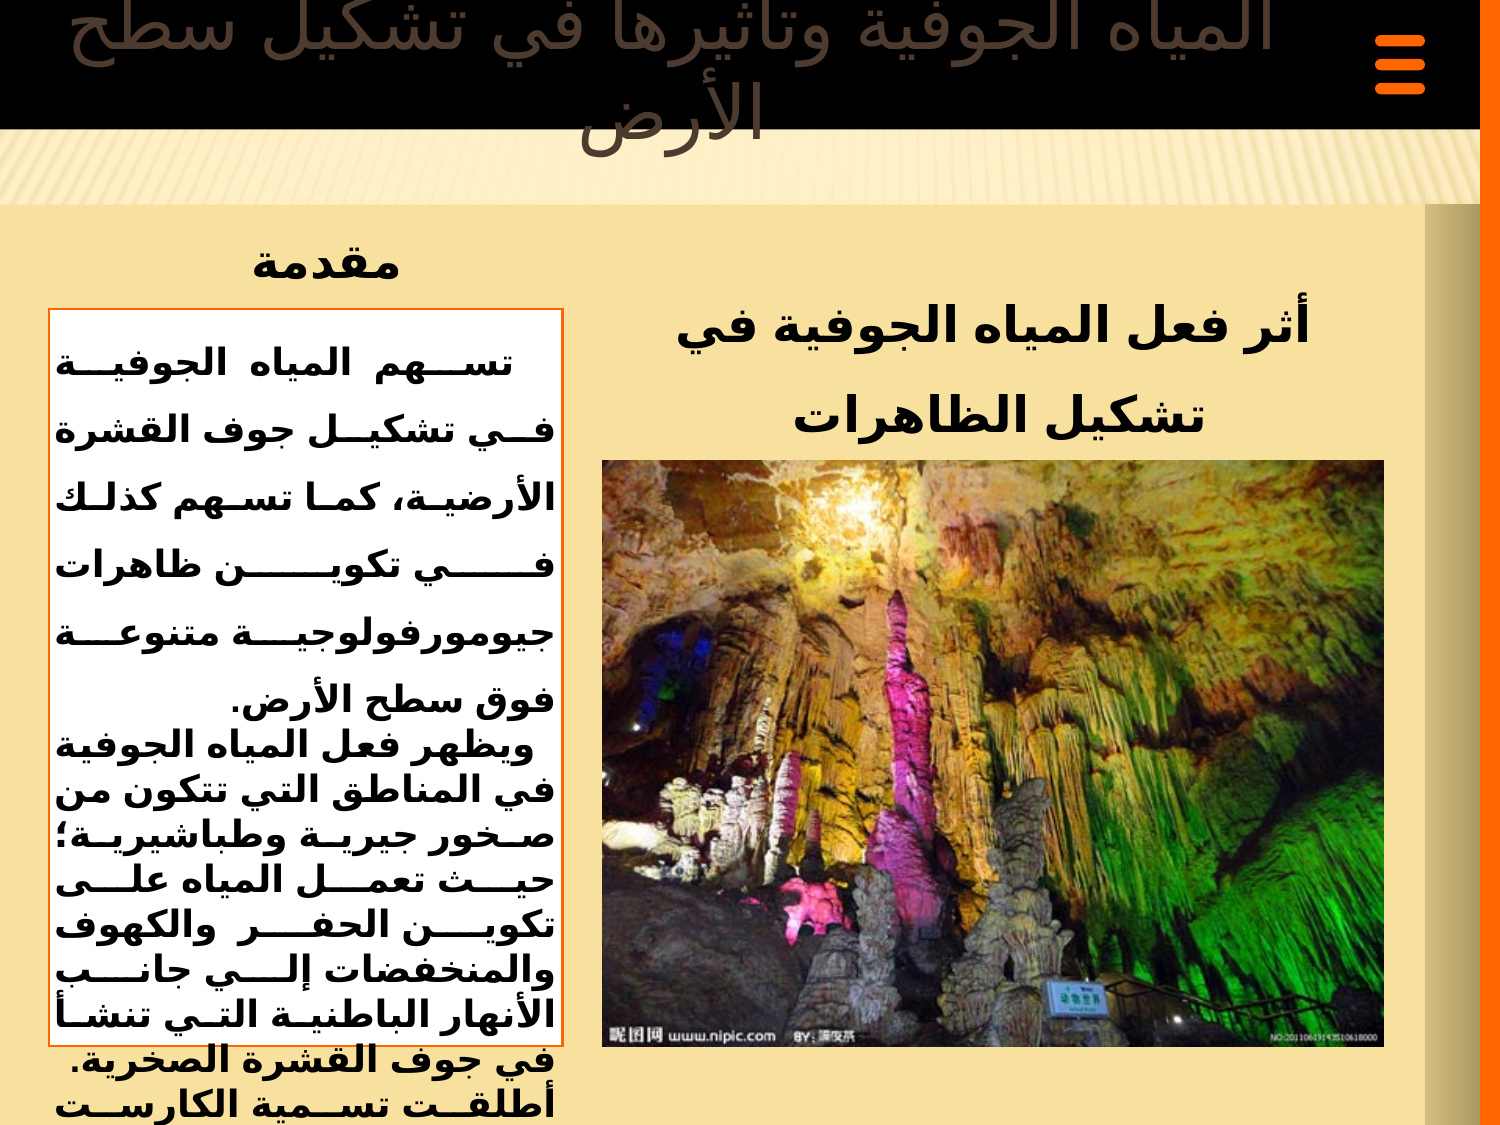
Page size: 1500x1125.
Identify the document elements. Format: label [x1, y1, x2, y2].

text_box [0, 0, 1500, 1125]
picture [601, 459, 1384, 1047]
